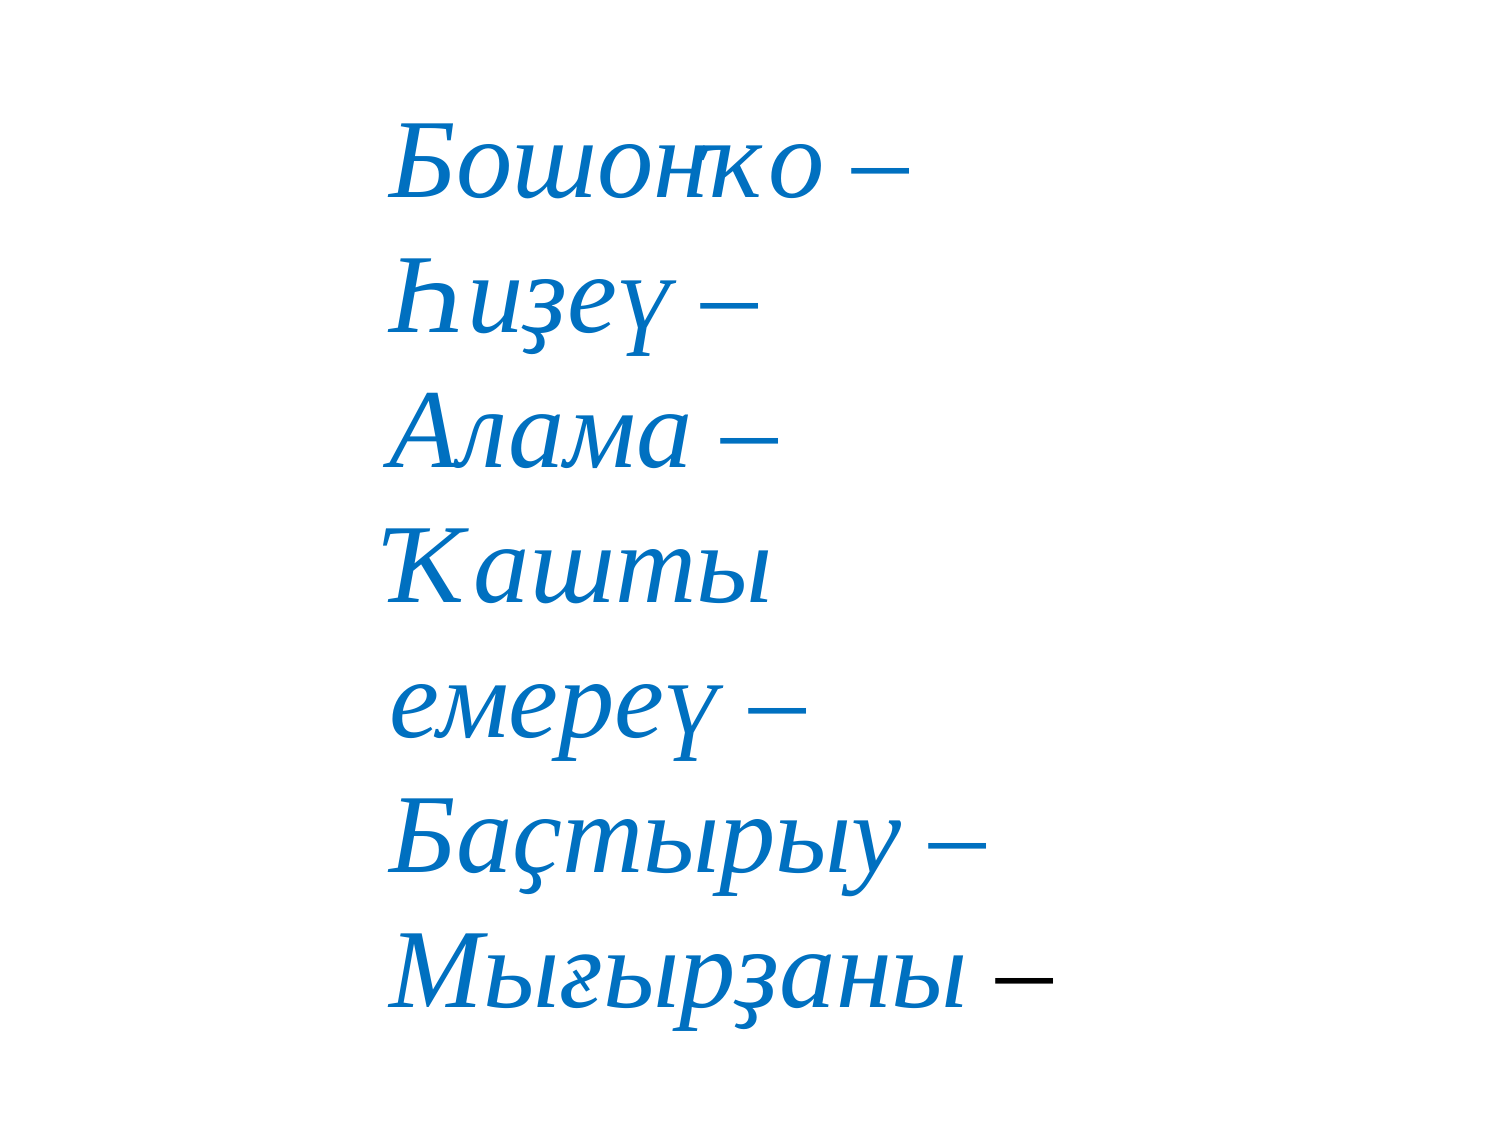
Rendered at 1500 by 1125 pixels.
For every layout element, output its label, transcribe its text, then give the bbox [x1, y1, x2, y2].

text_box Бошонҡо – Һиҙеү – Алама – Ҡашты емереү – Баҫтырыу – Мығырҙаны – [374, 78, 1125, 1038]
